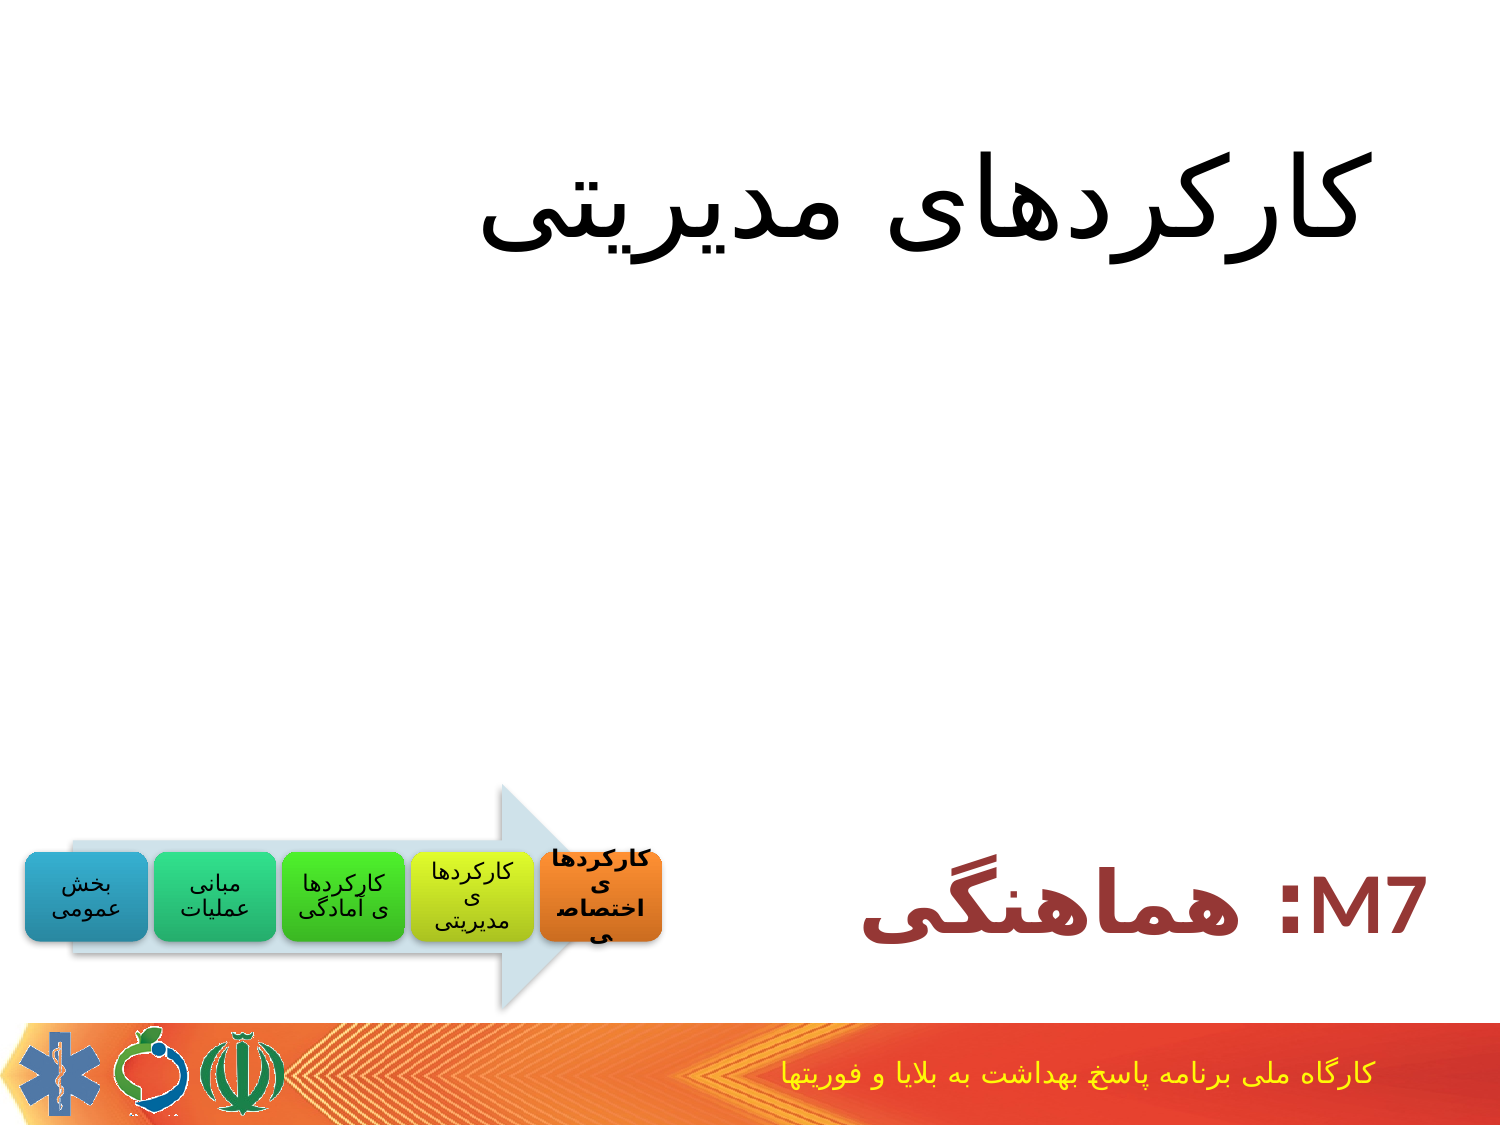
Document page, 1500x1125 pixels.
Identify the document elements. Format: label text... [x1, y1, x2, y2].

text_box M7: هماهنگی [837, 787, 1450, 1011]
list کارکردهای مدیریتی [324, 50, 1463, 657]
picture [0, 1023, 1500, 1125]
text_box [24, 783, 663, 1010]
